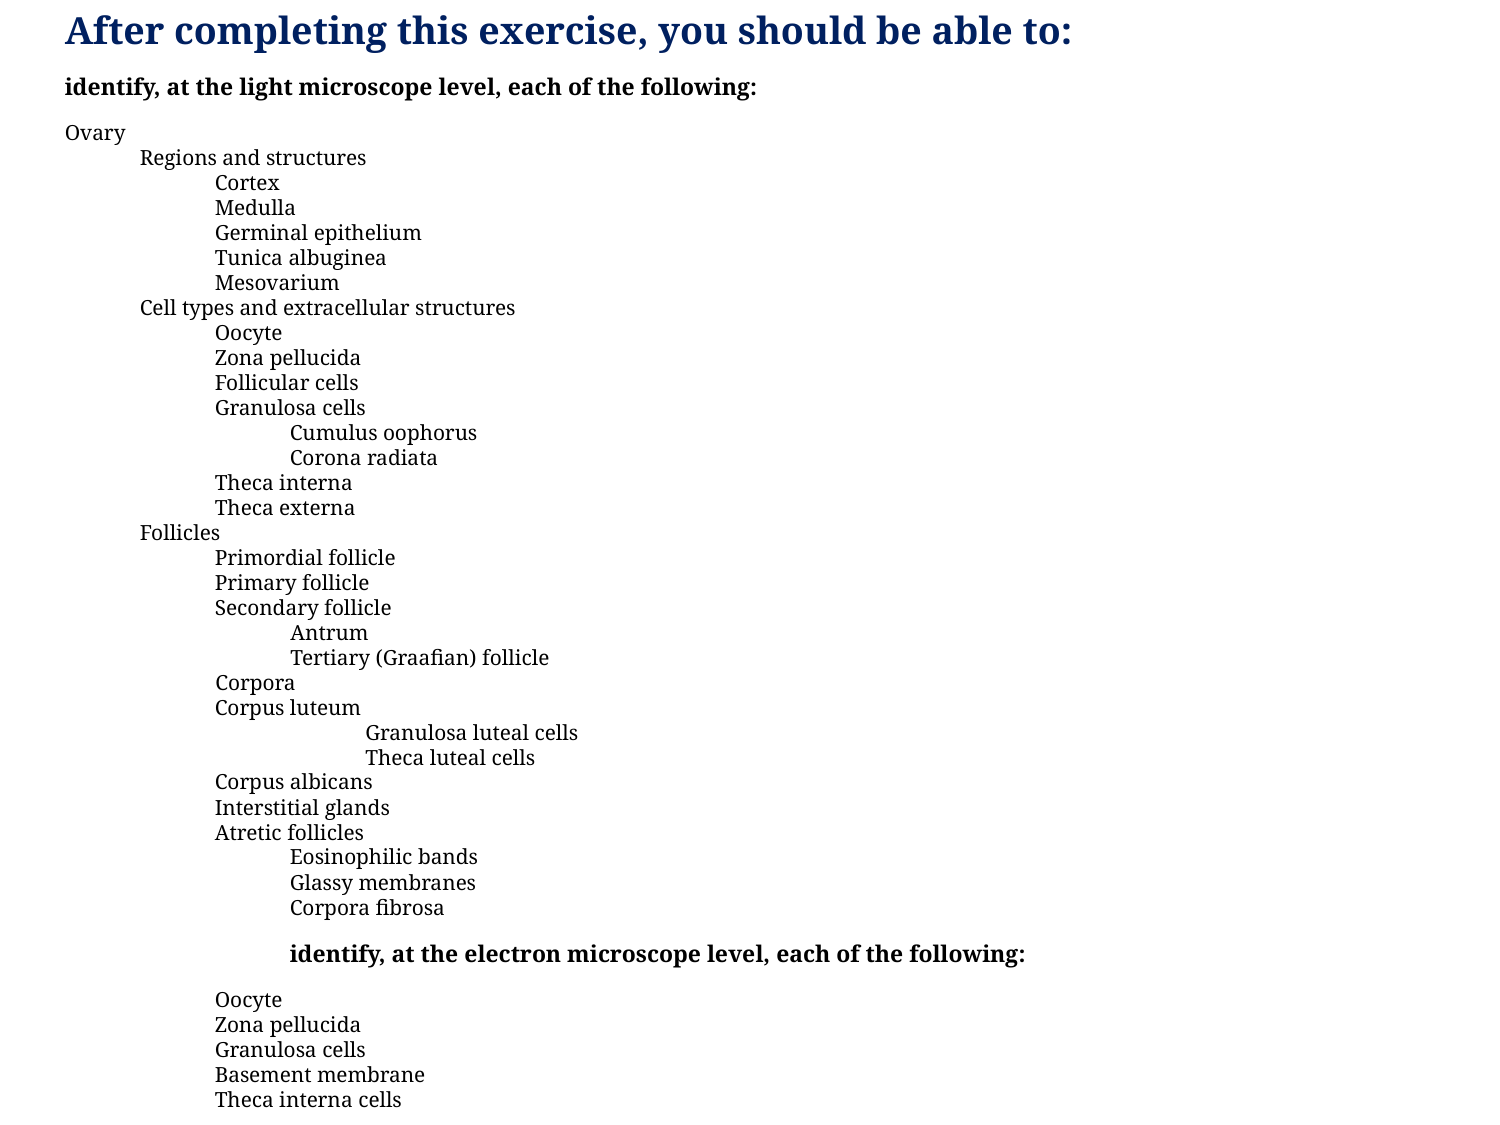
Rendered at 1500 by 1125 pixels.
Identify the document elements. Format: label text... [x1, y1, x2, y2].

text_box After completing this exercise, you should be able to: identify, at the light microscope level, each of the following: Ovary Regions and structures Cortex Medulla Germinal epithelium Tunica albuginea Mesovarium Cell types and extracellular structures Oocyte Zona pellucida Follicular cells Granulosa cells Cumulus oophorus Corona radiata Theca interna Theca externa Follicles Primordial follicle Primary follicle Secondary follicle Antrum Tertiary (Graafian) follicle Corpora Corpus luteum Granulosa luteal cells Theca luteal cells Corpus albicans Interstitial glands Atretic follicles Eosinophilic bands Glassy membranes Corpora fibrosa identify, at the electron microscope level, each of the following: Oocyte Zona pellucida Granulosa cells Basement membrane Theca interna cells [49, 0, 1463, 1119]
